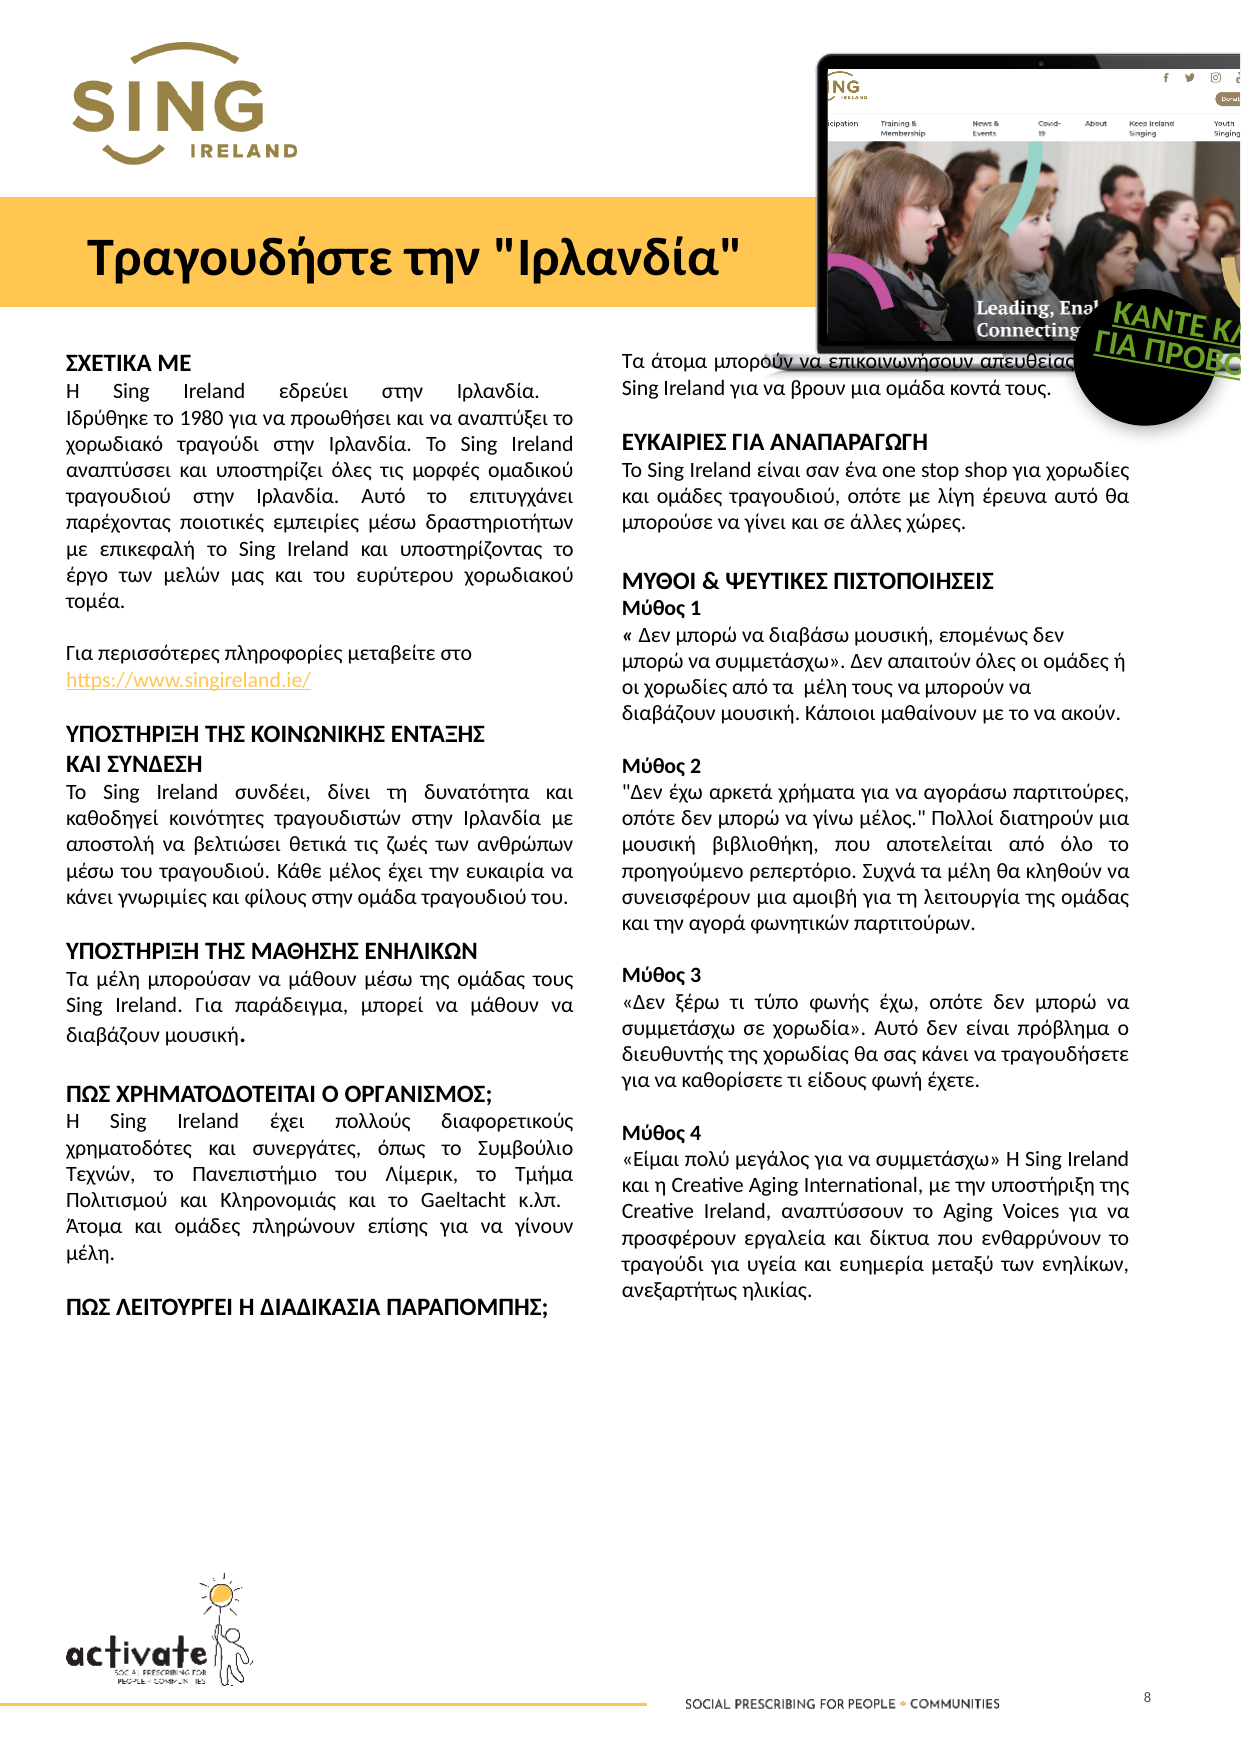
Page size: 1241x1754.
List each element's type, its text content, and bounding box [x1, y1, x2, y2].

slide_number 8 [1003, 1677, 1166, 1717]
picture [72, 42, 297, 165]
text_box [1067, 289, 1241, 426]
picture [679, 1695, 1003, 1714]
picture [64, 1570, 255, 1688]
list ΣΧΕΤΙΚΑ ΜΕ Η Sing Ireland εδρεύει στην Ιρλανδία. Ιδρύθηκε το 1980 για να προωθήσει και να αναπτύξει το χορωδιακό τραγούδι στην Ιρλανδία. Το Sing Ireland αναπτύσσει και υποστηρίζει όλες τις μορφές ομαδικού τραγουδιού στην Ιρλανδία. Αυτό το επιτυγχάνει παρέχοντας ποιοτικές εμπειρίες μέσω δραστηριοτήτων με επικεφαλή το Sing Ireland και υποστηρίζοντας το έργο των μελών μας και του ευρύτερου χορωδιακού τομέα. Για περισσότερες πληροφορίες μεταβείτε στο https://www.singireland.ie/ ΥΠΟΣΤΗΡΙΞΗ ΤΗΣ ΚΟΙΝΩΝΙΚΗΣ ΕΝΤΑΞΗΣ ΚΑΙ ΣΥΝΔΕΣΗ Το Sing Ireland συνδέει, δίνει τη δυνατότητα και καθοδηγεί κοινότητες τραγουδιστών στην Ιρλανδία με αποστολή να βελτιώσει θετικά τις ζωές των ανθρώπων μέσω του τραγουδιού. Κάθε μέλος έχει την ευκαιρία να κάνει γνωριμίες και φίλους στην ομάδα τραγουδιού του. ΥΠΟΣΤΗΡΙΞΗ ΤΗΣ ΜΑΘΗΣΗΣ ΕΝΗΛΙΚΩΝ Τα μέλη μπορούσαν να μάθουν μέσω της ομάδας τους Sing Ireland. Για παράδειγμα, μπορεί να μάθουν να διαβάζουν μουσική. ΠΩΣ ΧΡΗΜΑΤΟΔΟΤΕΙΤΑΙ Ο ΟΡΓΑΝΙΣΜΟΣ; Η Sing Ireland έχει πολλούς διαφορετικούς χρηματοδότες και συνεργάτες, όπως το Συμβούλιο Τεχνών, το Πανεπιστήμιο του Λίμερικ, το Τμήμα Πολιτισμού και Κληρονομιάς και το Gaeltacht κ.λπ. Άτομα και ομάδες πληρώνουν επίσης για να γίνουν μέλη. ΠΩΣ ΛΕΙΤΟΥΡΓΕΙ Η ΔΙΑΔΙΚΑΣΙΑ ΠΑΡΑΠΟΜΠΗΣ; Τα άτομα μπορούν να επικοινωνήσουν απευθείας με το Sing Ireland για να βρουν μια ομάδα κοντά τους. ΕΥΚΑΙΡΙΕΣ ΓΙΑ ΑΝΑΠΑΡΑΓΩΓΗ Το Sing Ireland είναι σαν ένα one stop shop για χορωδίες και ομάδες τραγουδιού, οπότε με λίγη έρευνα αυτό θα μπορούσε να γίνει και σε άλλες χώρες. ΜΥΘΟΙ & ΨΕΥΤΙΚΕΣ ΠΙΣΤΟΠΟΙΗΣΕΙΣ Μύθος 1 « Δεν μπορώ να διαβάσω μουσική, επομένως δεν μπορώ να συμμετάσχω». Δεν απαιτούν όλες οι ομάδες ή οι χορωδίες από τα μέλη τους να μπορούν να διαβάζουν μουσική. Κάποιοι μαθαίνουν με το να ακούν. Μύθος 2 "Δεν έχω αρκετά χρήματα για να αγοράσω παρτιτούρες, οπότε δεν μπορώ να γίνω μέλος." Πολλοί διατηρούν μια μουσική βιβλιοθήκη, που αποτελείται από όλο το προηγούμενο ρεπερτόριο. Συχνά τα μέλη θα κληθούν να συνεισφέρουν μια αμοιβή για τη λειτουργία της ομάδας και την αγορά φωνητικών παρτιτούρων. Μύθος 3 «Δεν ξέρω τι τύπο φωνής έχω, οπότε δεν μπορώ να συμμετάσχω σε χορωδία». Αυτό δεν είναι πρόβλημα ο διευθυντής της χορωδίας θα σας κάνει να τραγουδήσετε για να καθορίσετε τι είδους φωνή έχετε. Μύθος 4 «Είμαι πολύ μεγάλος για να συμμετάσχω» Η Sing Ireland και η Creative Aging International, με την υποστήριξη της Creative Ireland, αναπτύσσουν το Aging Voices για να προσφέρουν εργαλεία και δίκτυα που ενθαρρύνουν το τραγούδι για υγεία και ευημερία μεταξύ των ενηλίκων, ανεξαρτήτως ηλικίας. [51, 339, 1145, 1332]
picture [738, 38, 1241, 341]
list Τραγουδήστε την "Ιρλανδία" [72, 213, 828, 291]
